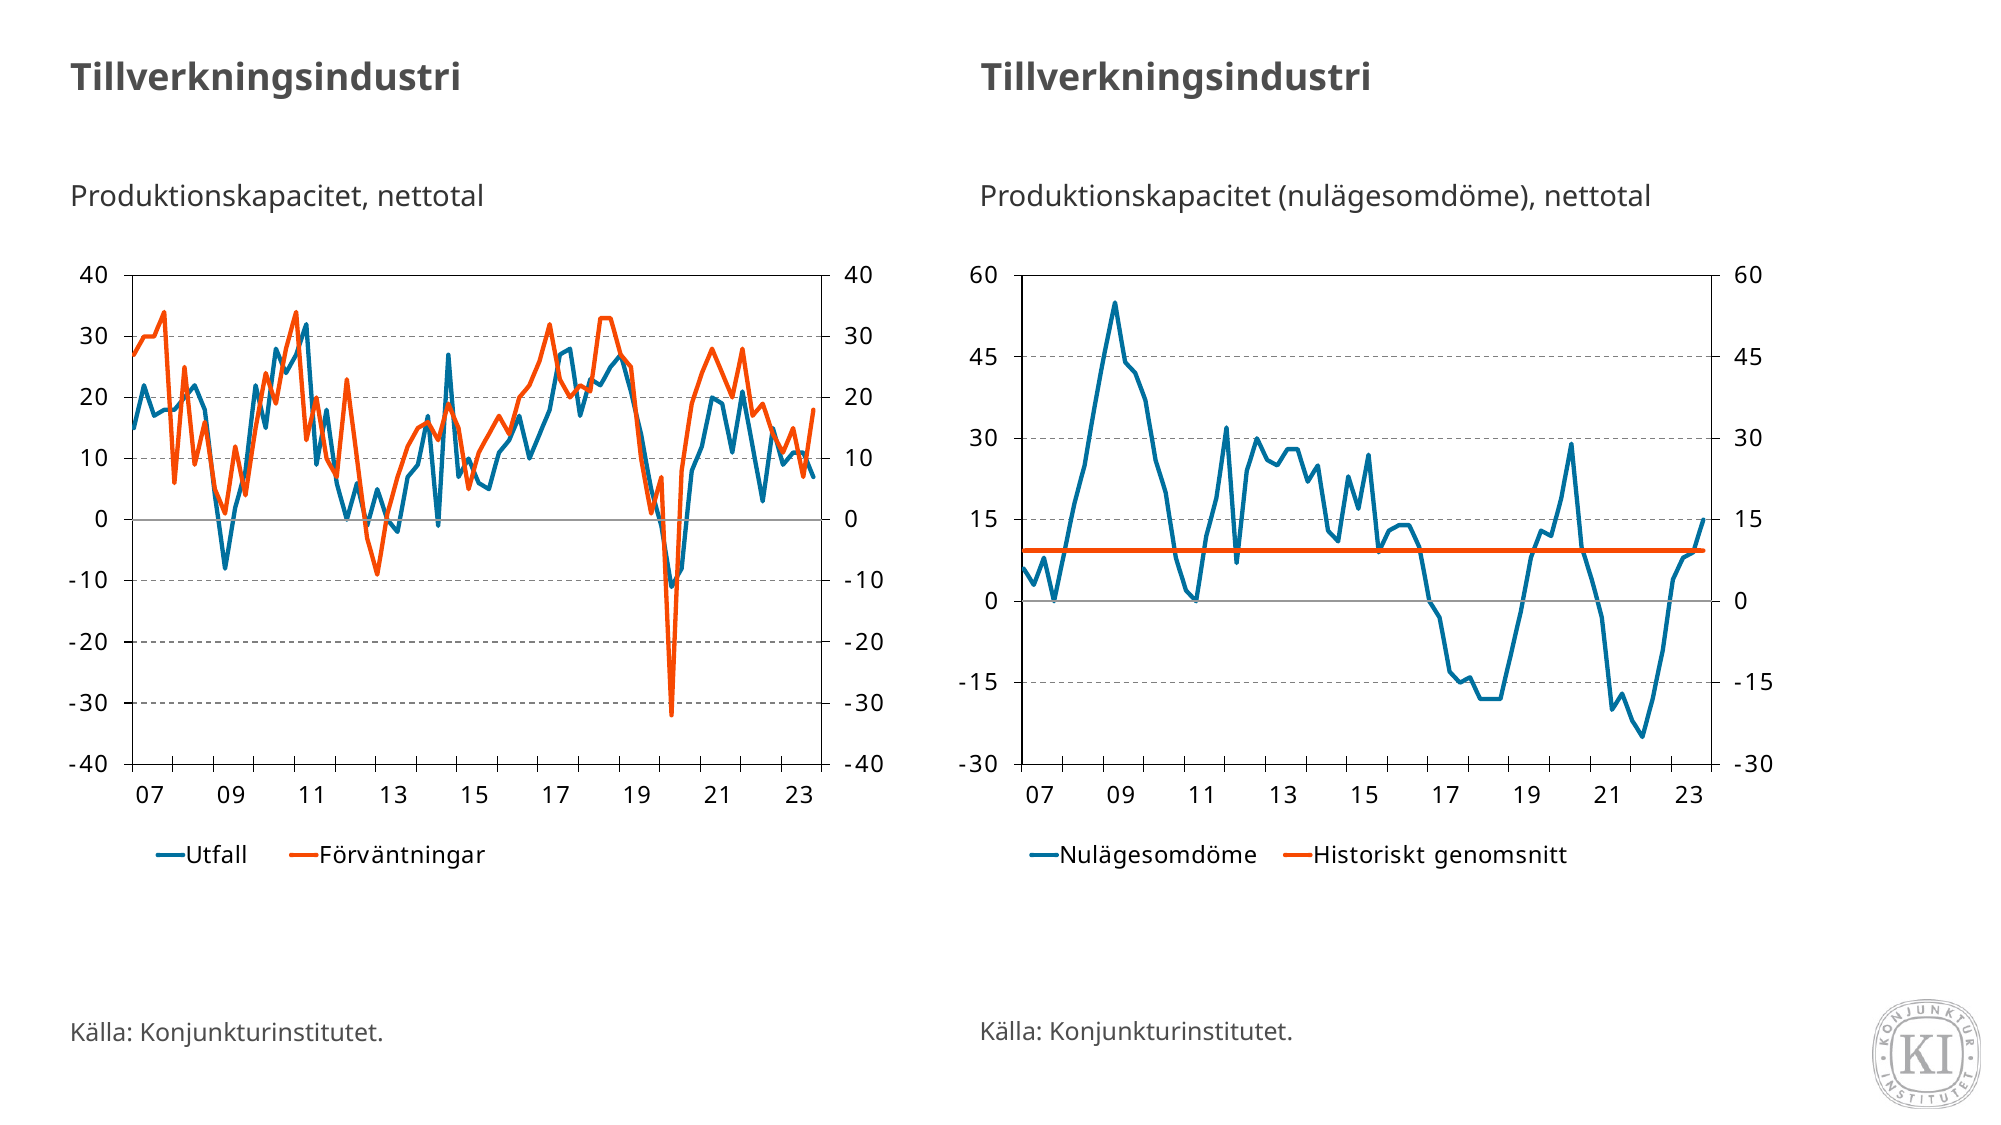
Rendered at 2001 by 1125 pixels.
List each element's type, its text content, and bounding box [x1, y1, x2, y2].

list Källa: Konjunkturinstitutet. [964, 1008, 1848, 1106]
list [941, 249, 1829, 874]
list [51, 249, 939, 874]
picture [1872, 999, 1981, 1109]
title Tillverkningsindustri [55, 45, 938, 128]
list Produktionskapacitet, nettotal [55, 137, 938, 220]
list Produktionskapacitet (nulägesomdöme), nettotal [964, 137, 1848, 220]
subtitle Källa: Konjunkturinstitutet. [55, 1008, 938, 1106]
list Tillverkningsindustri [965, 45, 1849, 129]
